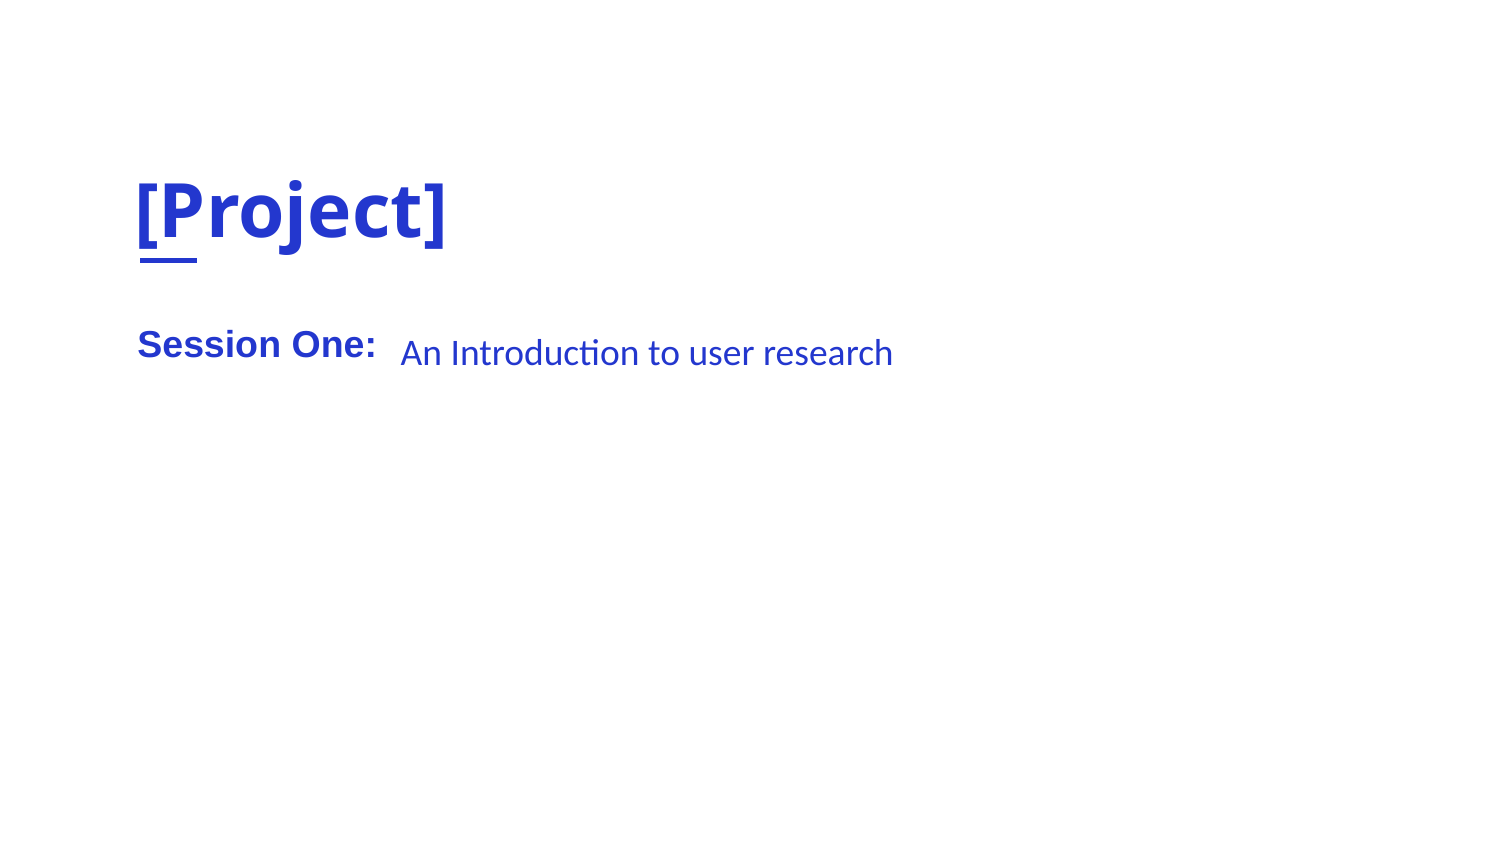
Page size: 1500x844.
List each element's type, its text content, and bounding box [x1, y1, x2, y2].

text_box [Project] [134, 162, 1046, 246]
text_box An Introduction to user research [400, 313, 966, 380]
text_box Session One: [137, 320, 382, 374]
